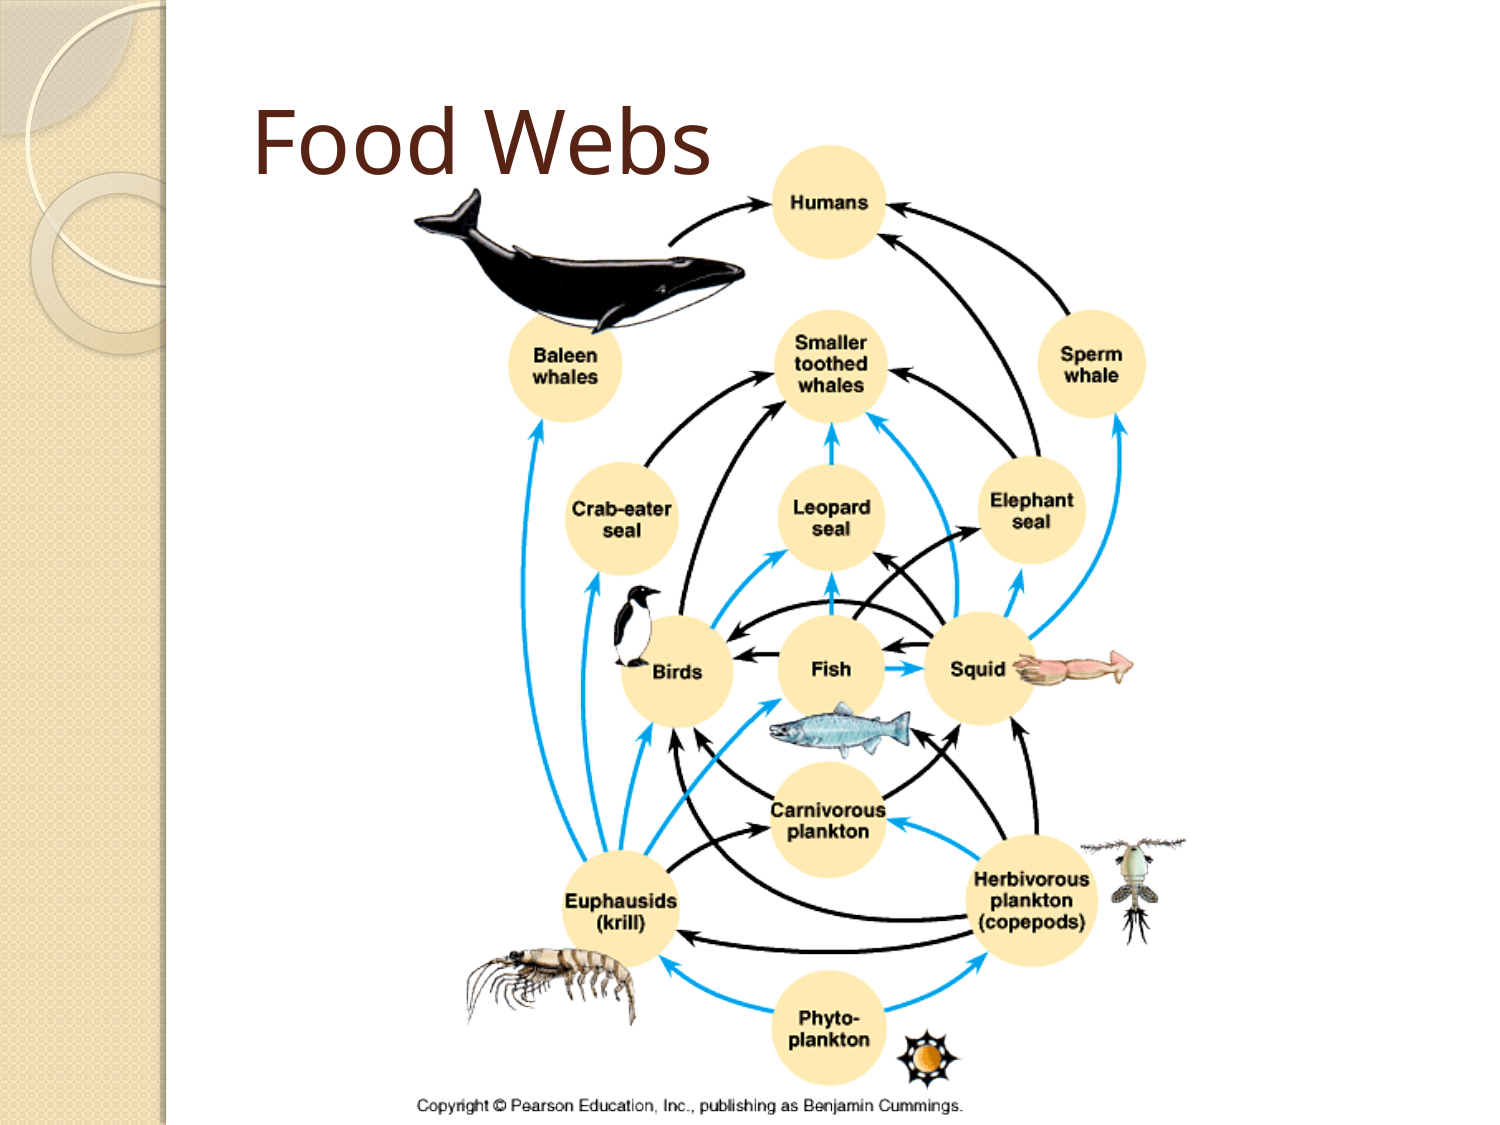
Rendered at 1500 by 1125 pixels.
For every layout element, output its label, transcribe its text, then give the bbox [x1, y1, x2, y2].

title Food Webs [235, 45, 1466, 233]
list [399, 133, 1201, 1125]
